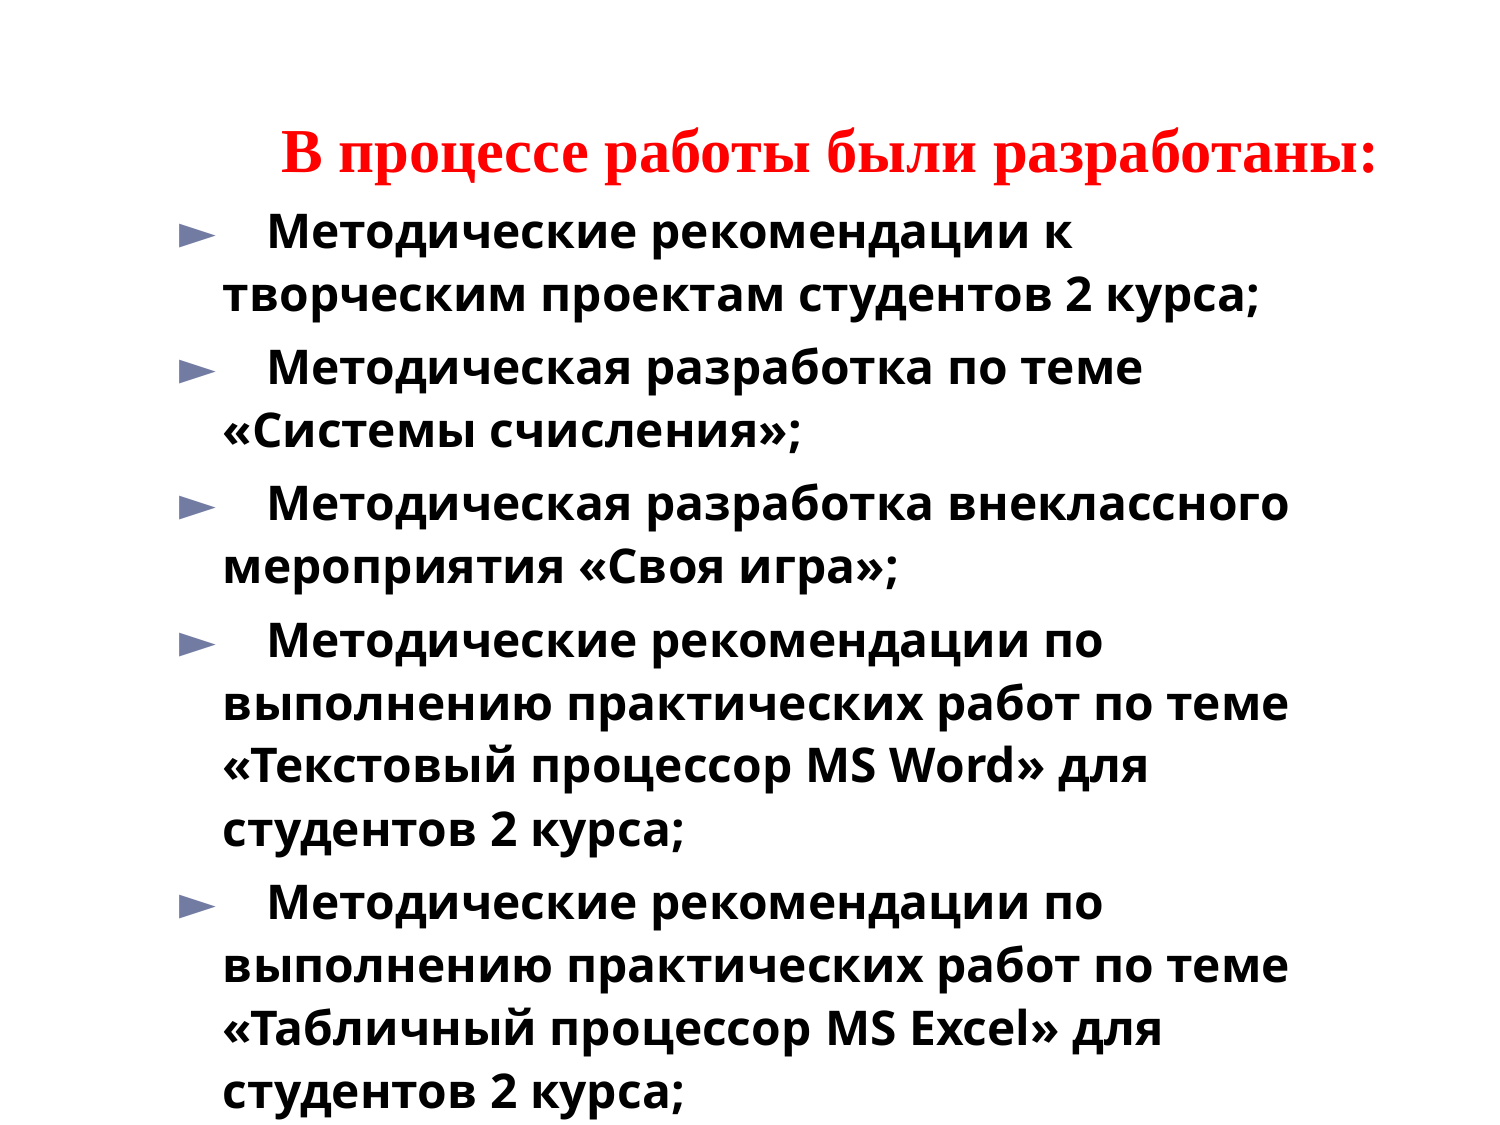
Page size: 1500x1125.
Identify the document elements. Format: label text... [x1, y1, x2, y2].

text_box В процессе работы были разработаны: ► Методические рекомендации к творческим проектам студентов 2 курса; ► Методическая разработка по теме «Системы счисления»; ► Методическая разработка внеклассного мероприятия «Своя игра»; ► Методические рекомендации по выполнению практических работ по теме «Текстовый процессор MS Word» для студентов 2 курса; ► Методические рекомендации по выполнению практических работ по теме «Табличный процессор MS Excel» для студентов 2 курса; [151, 115, 1393, 1010]
